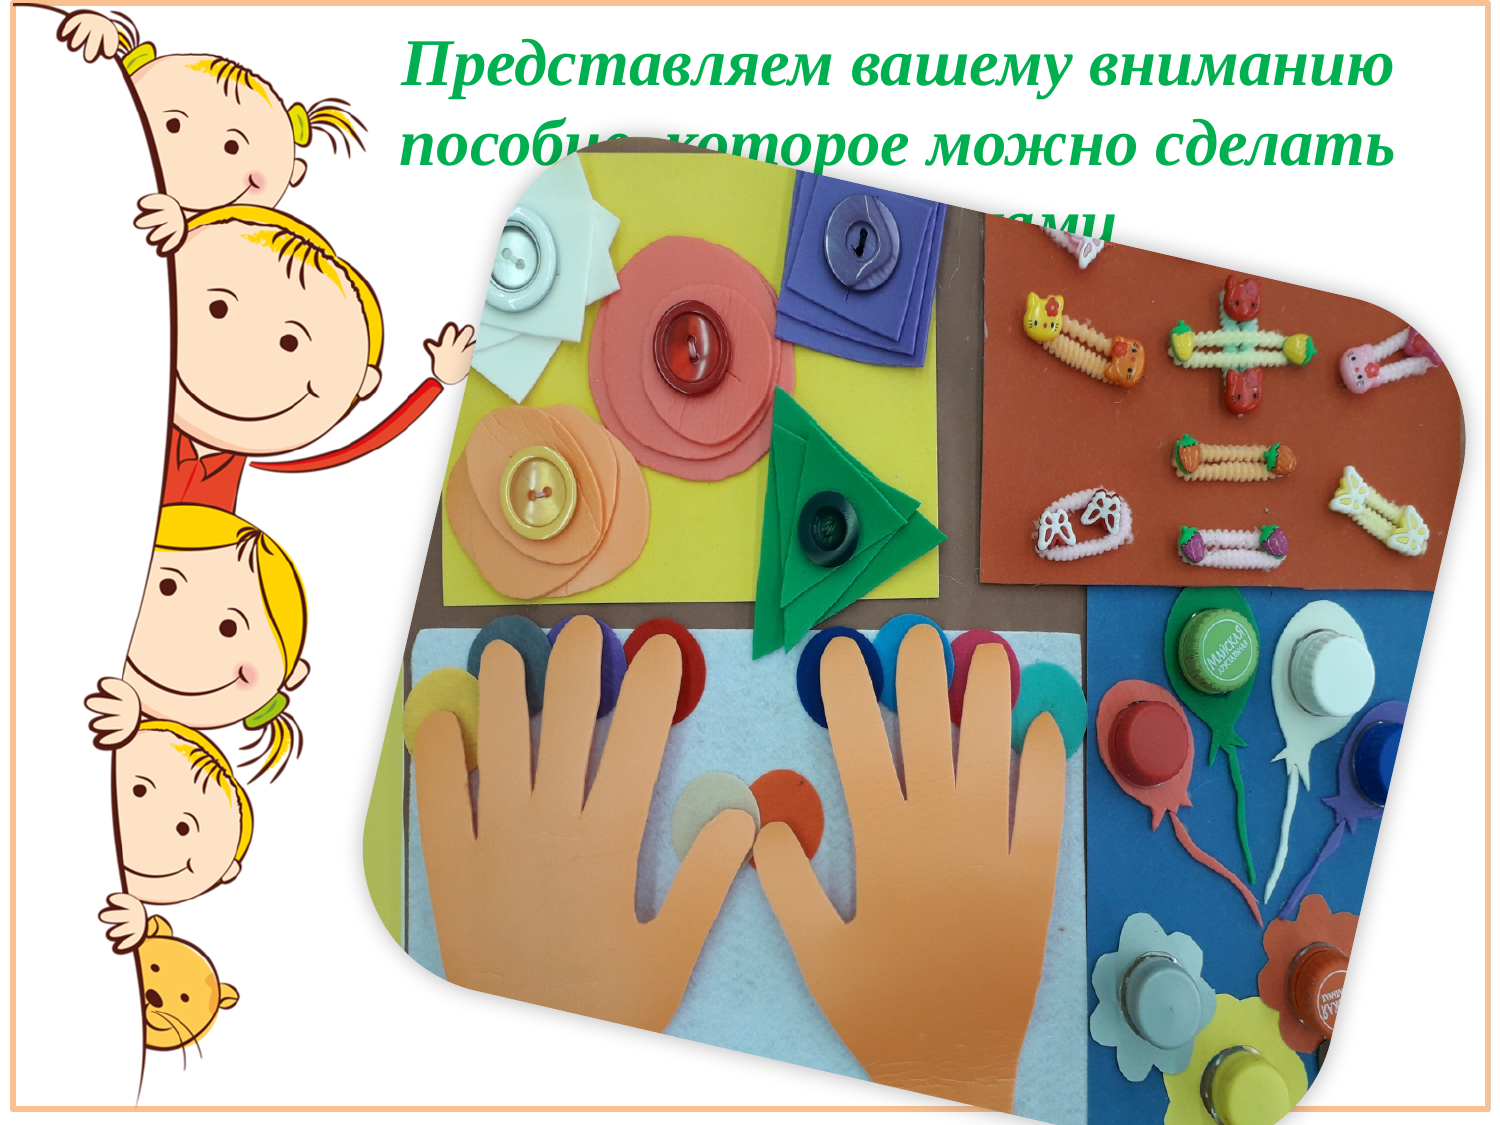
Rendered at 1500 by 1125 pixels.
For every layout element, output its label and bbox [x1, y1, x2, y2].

list [418, 207, 1410, 1081]
picture [9, 0, 1491, 1125]
